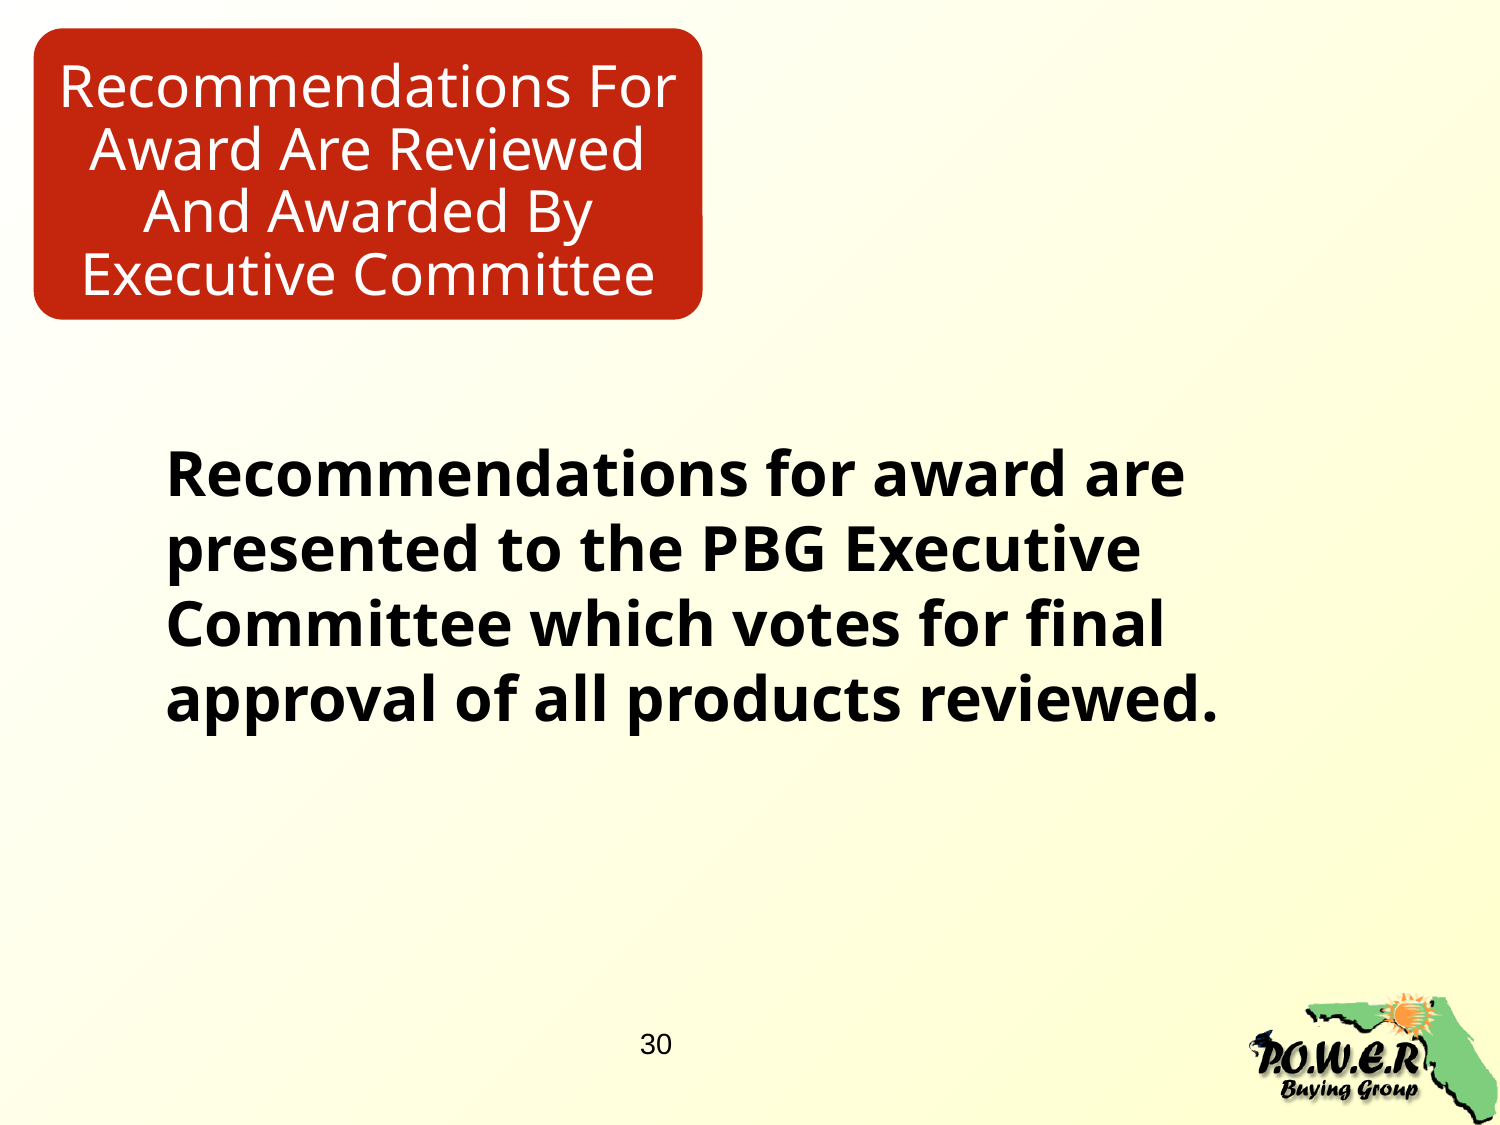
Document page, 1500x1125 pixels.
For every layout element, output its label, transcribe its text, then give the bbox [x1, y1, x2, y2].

slide_number 30 [624, 1012, 925, 1073]
picture [1248, 993, 1500, 1125]
text_box Recommendations for award are presented to the PBG Executive Committee which votes for final approval of all products reviewed. [150, 426, 1273, 858]
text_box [33, 28, 703, 320]
